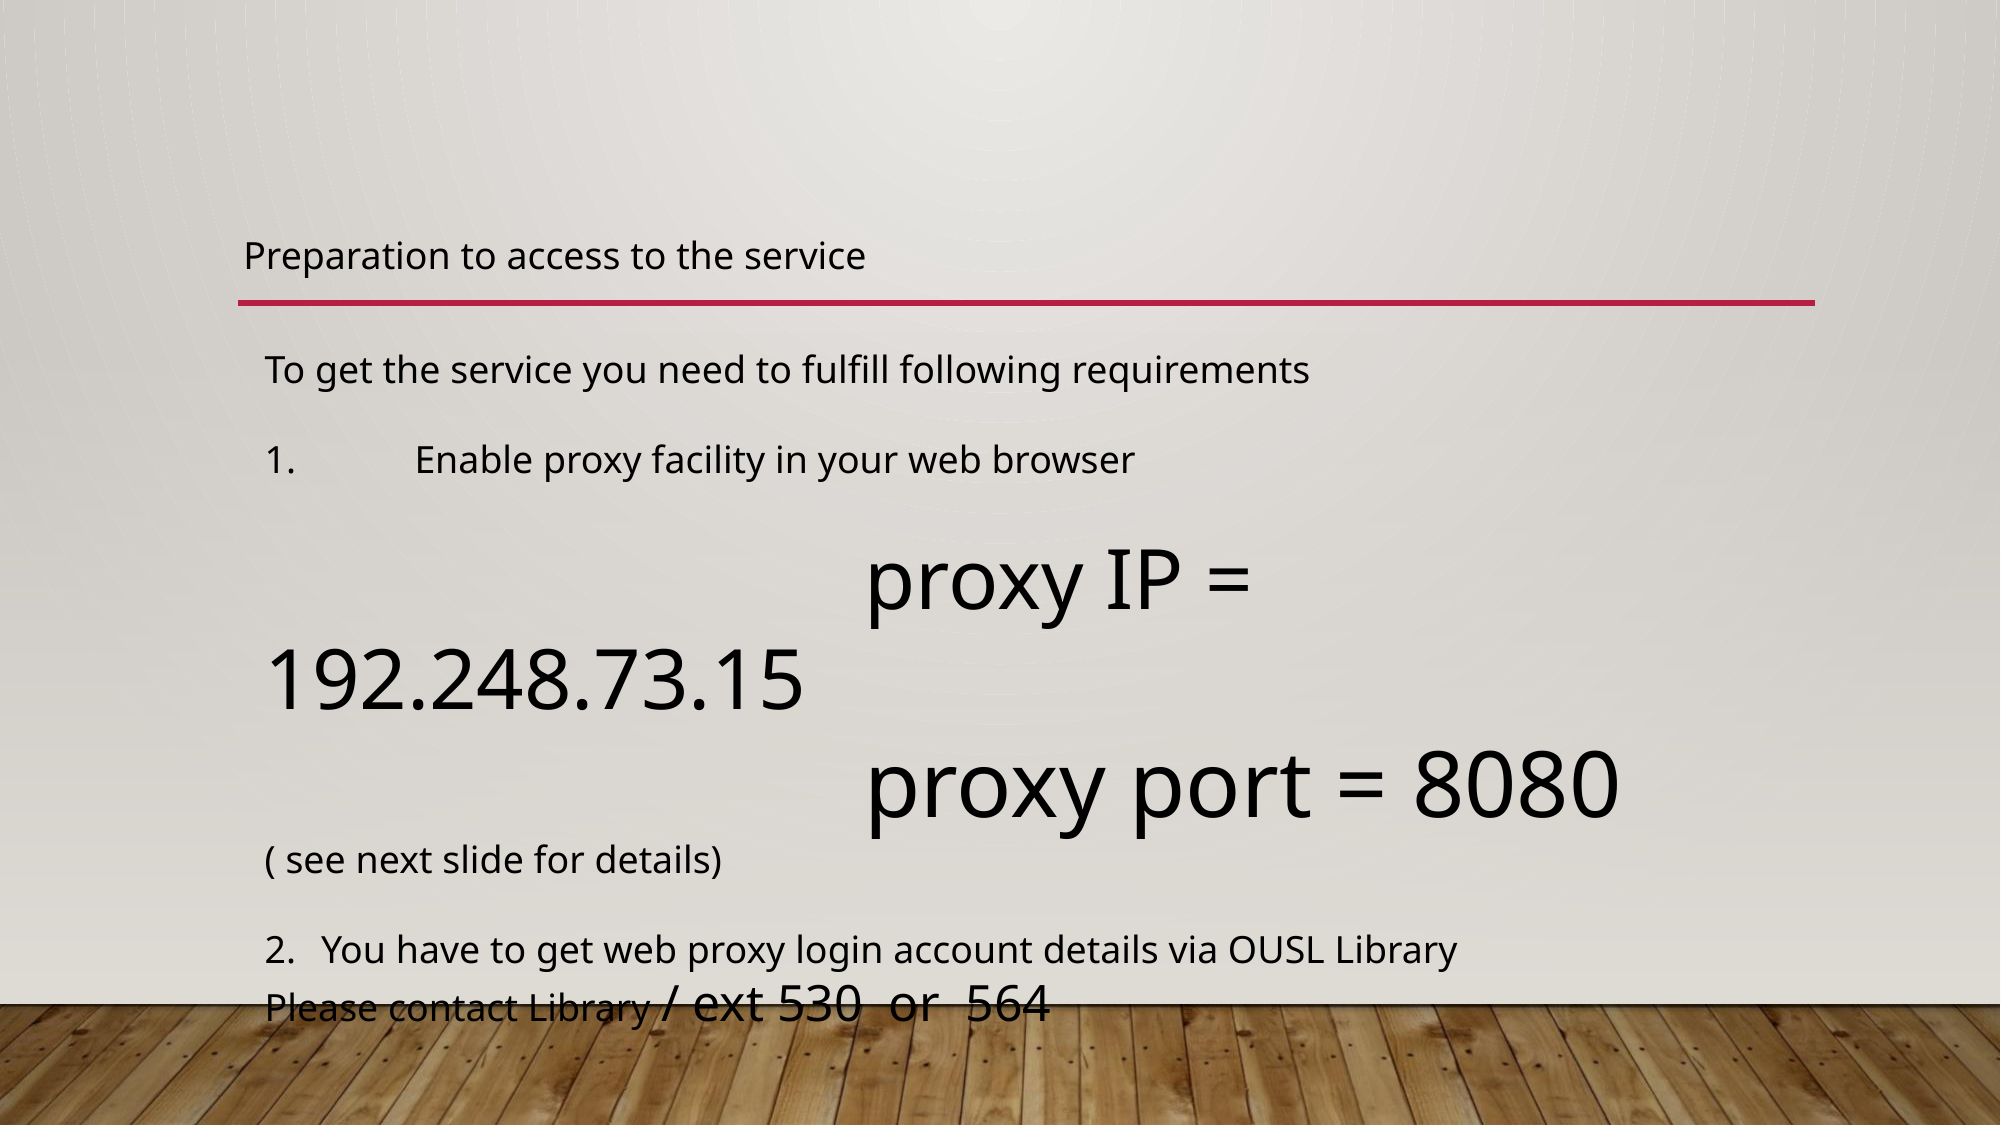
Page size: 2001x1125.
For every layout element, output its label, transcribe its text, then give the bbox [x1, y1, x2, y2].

text_box To get the service you need to fulfill following requirements 1. Enable proxy facility in your web browser proxy IP = 192.248.73.15 proxy port = 8080 ( see next slide for details) You have to get web proxy login account details via OUSL Library Please contact Library / ext 530 or 564 [249, 338, 1817, 1084]
text_box Preparation to access to the service [228, 179, 1610, 285]
picture [0, 1004, 2000, 1125]
